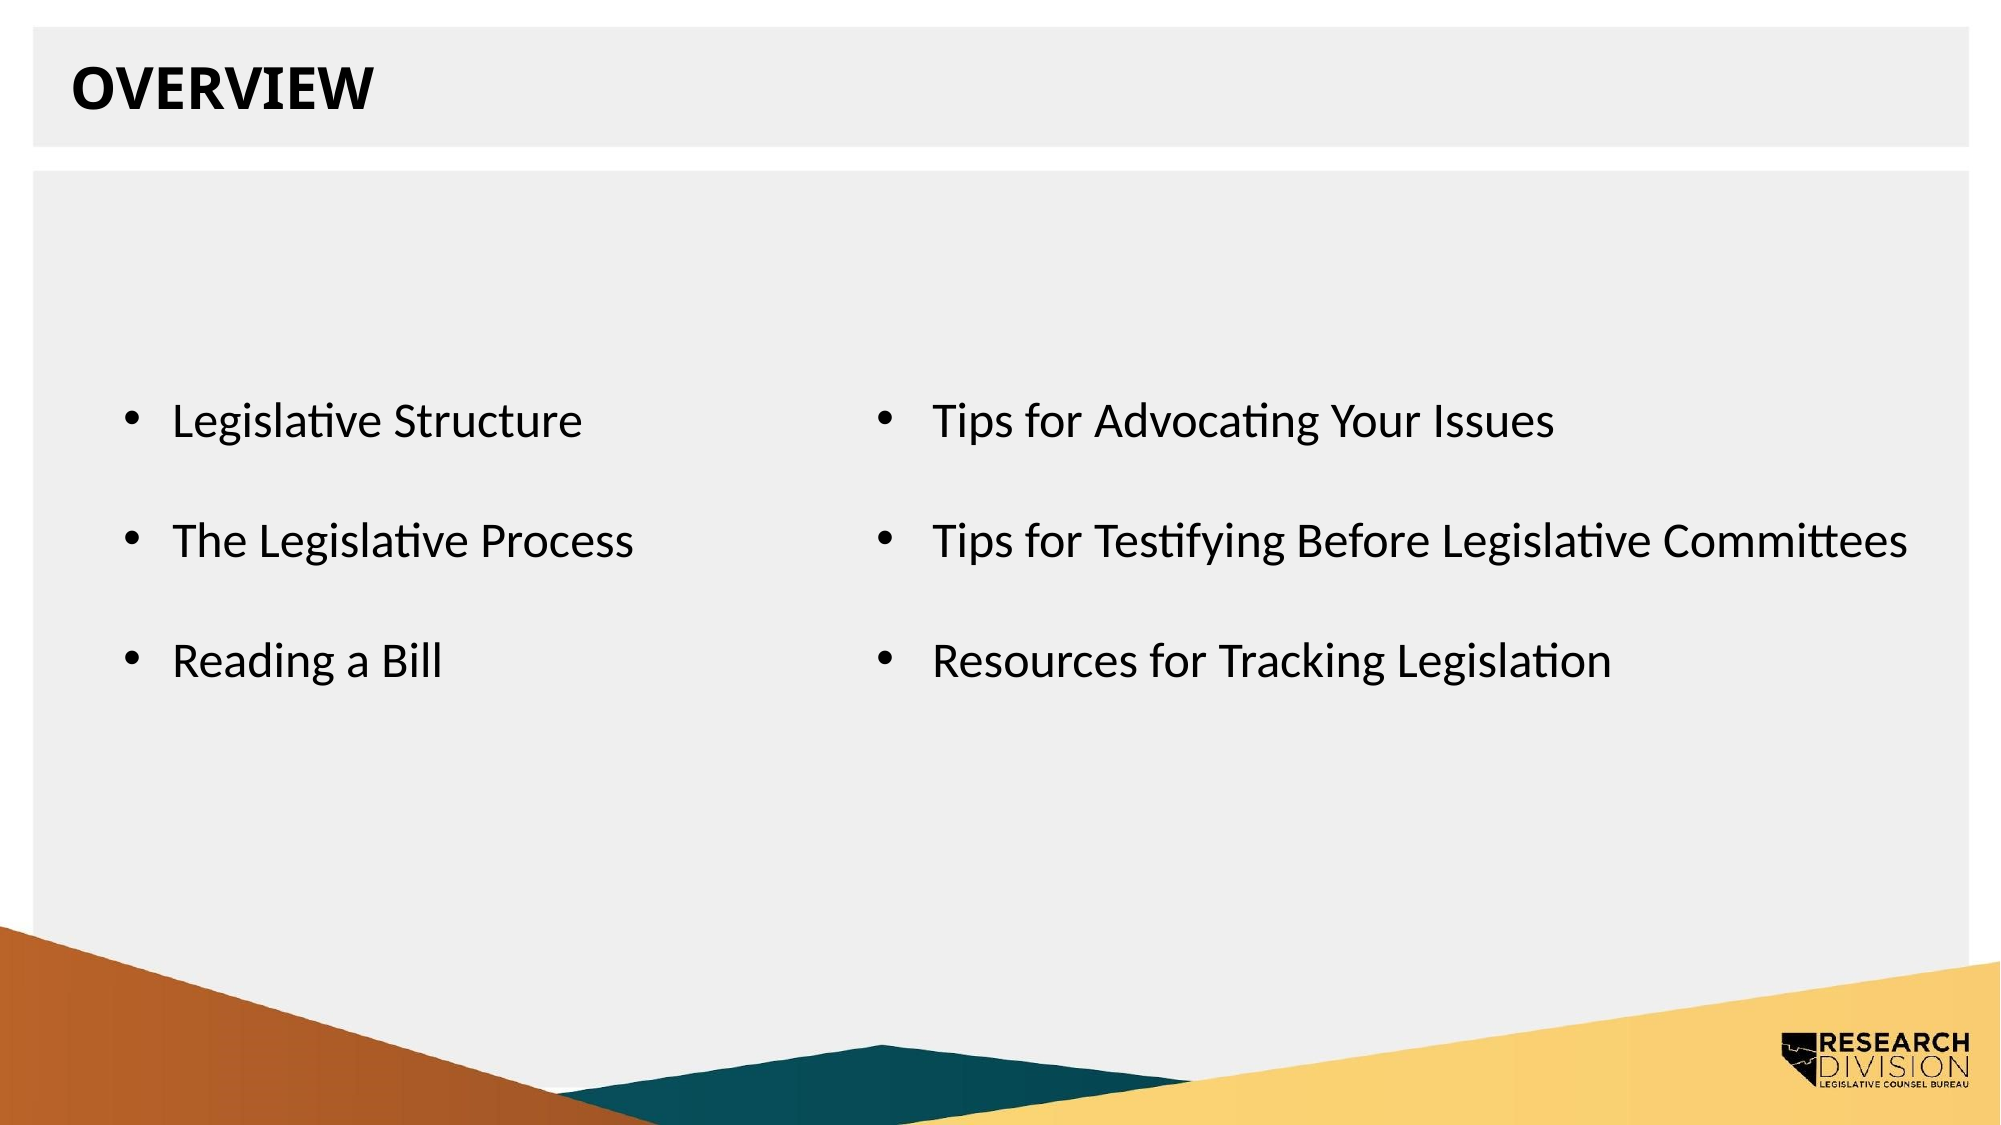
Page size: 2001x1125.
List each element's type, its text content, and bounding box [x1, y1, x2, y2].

text_box Tips for Advocating Your Issues​ ​ Tips for Testifying Before Legislative Committees​ ​ Resources for Tracking Legislation [861, 379, 1942, 695]
picture [0, 0, 2001, 1125]
title Overview [55, 26, 1941, 156]
list Legislative Structure The Legislative Process Reading a Bill [108, 379, 747, 794]
